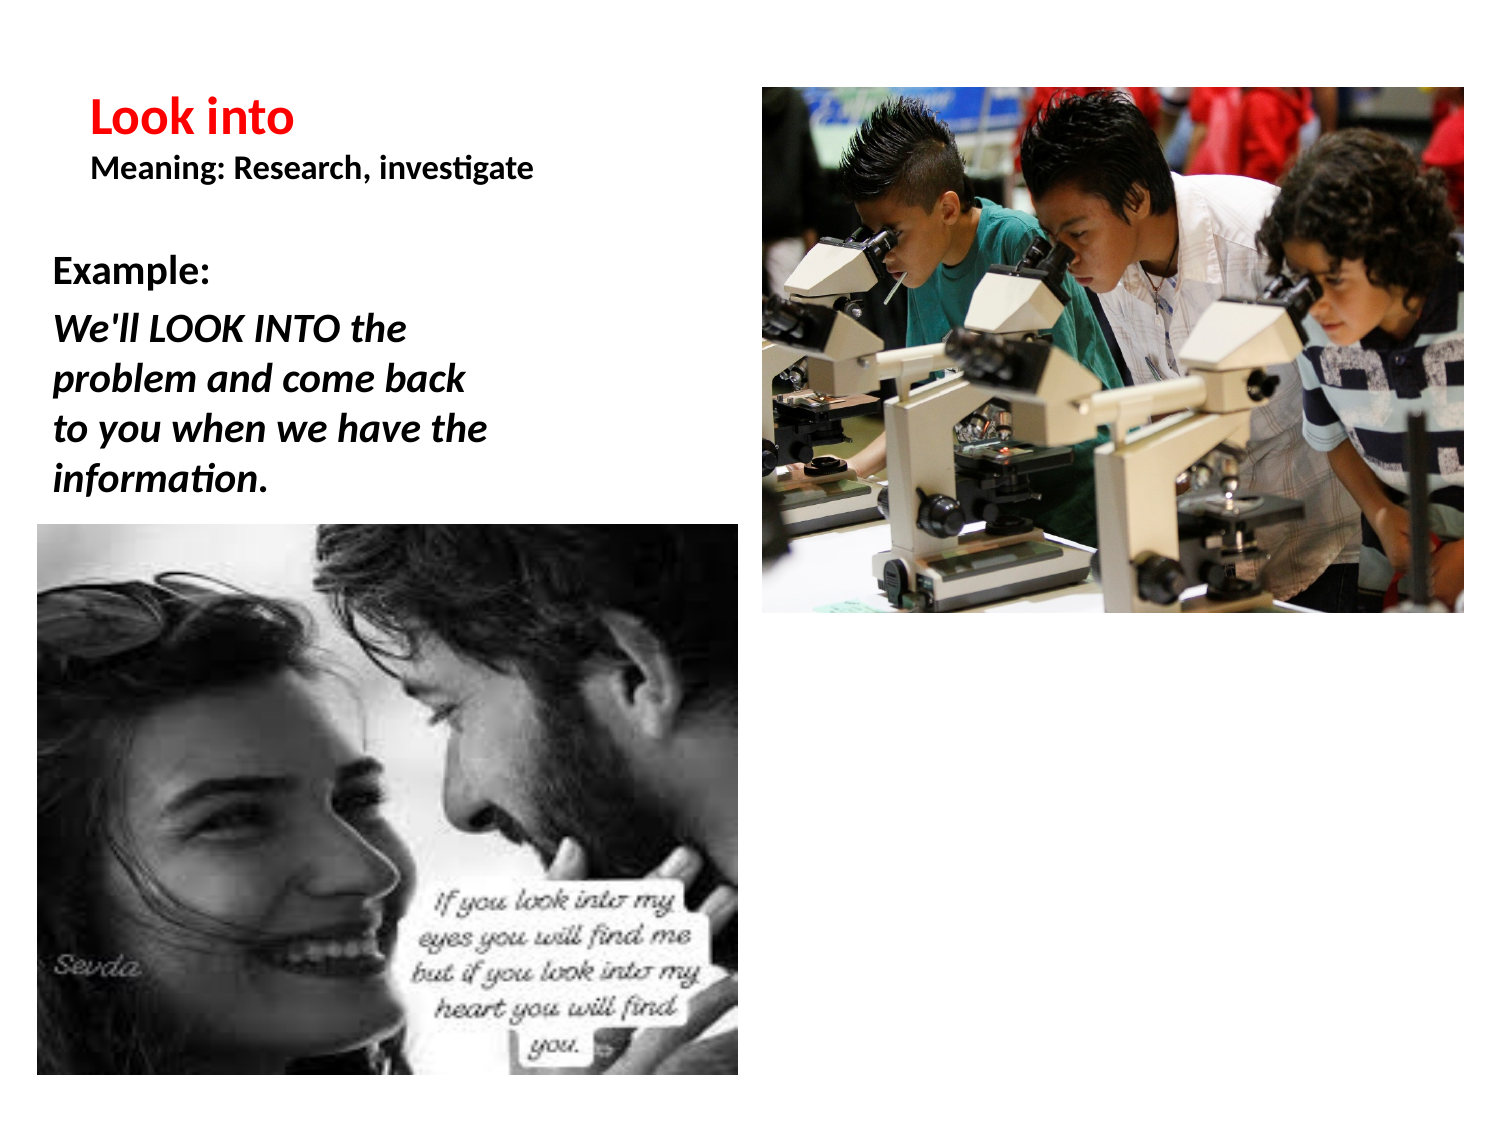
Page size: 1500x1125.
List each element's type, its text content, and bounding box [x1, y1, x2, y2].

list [762, 87, 1464, 613]
list Example: We'll LOOK INTO the problem and come back to you when we have the information. [37, 235, 525, 524]
picture [37, 524, 738, 1076]
title Look into Meaning: Research, investigate [75, 44, 569, 236]
